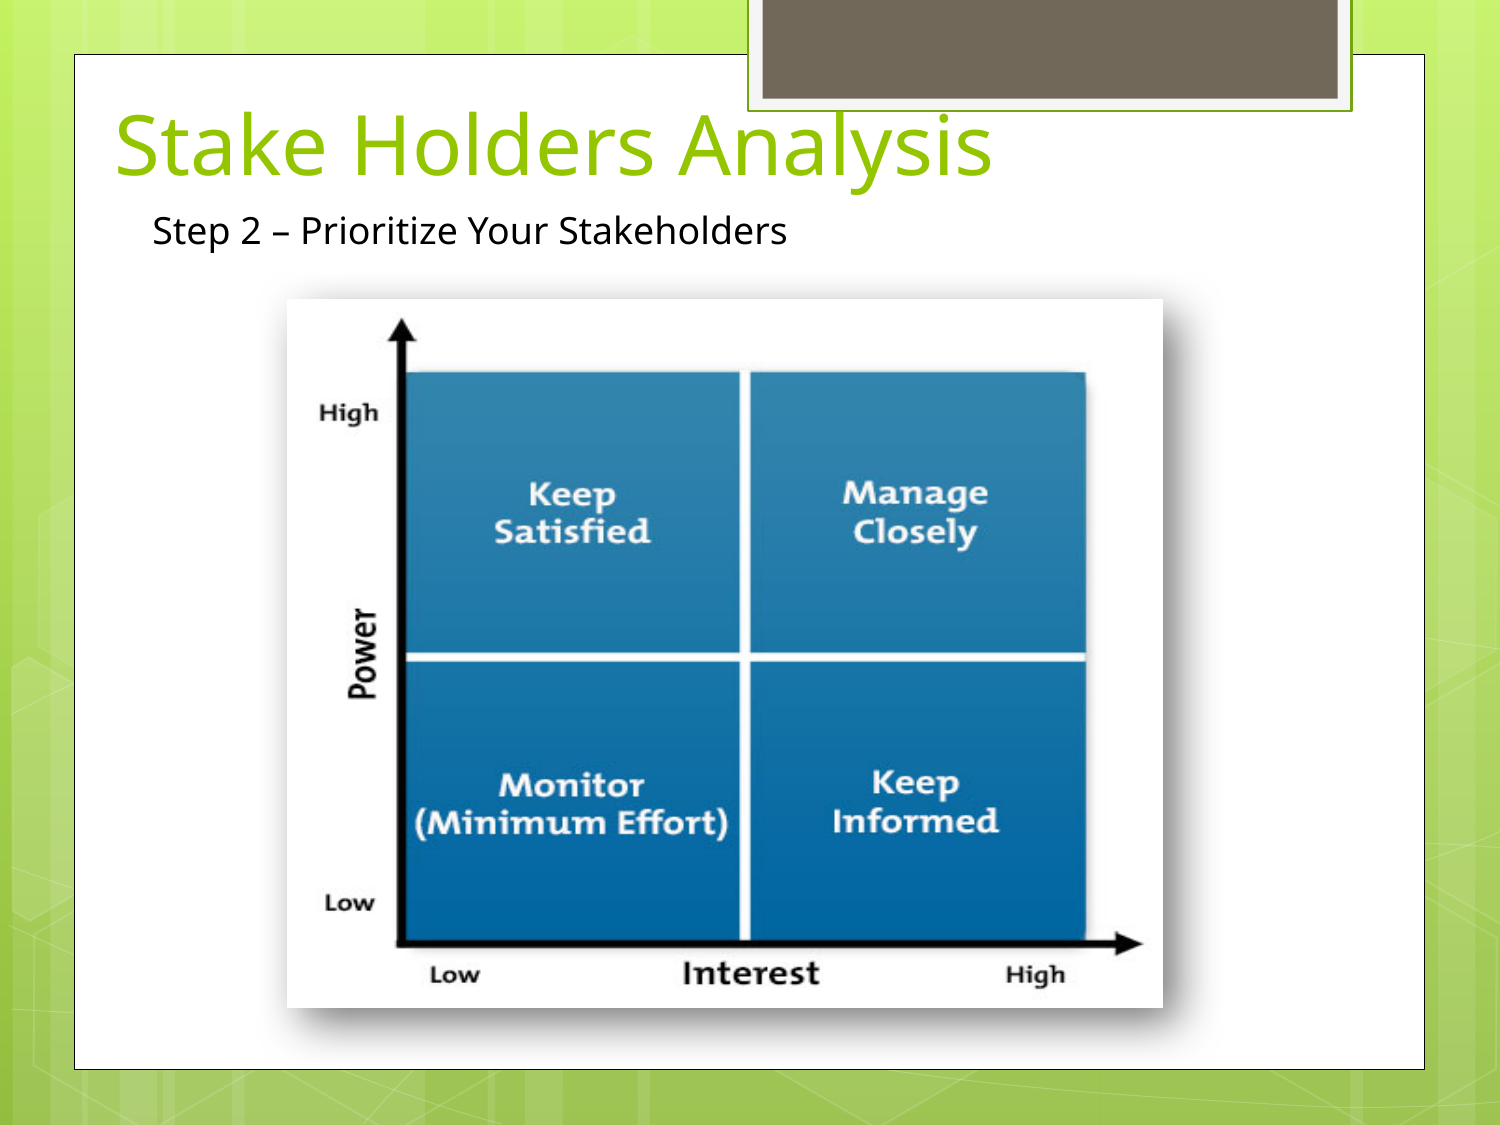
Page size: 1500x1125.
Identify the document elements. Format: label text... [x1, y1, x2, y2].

picture [287, 299, 1163, 1008]
text_box Step 2 – Prioritize Your Stakeholders [137, 199, 804, 260]
title Stake Holders Analysis [99, 50, 1038, 200]
